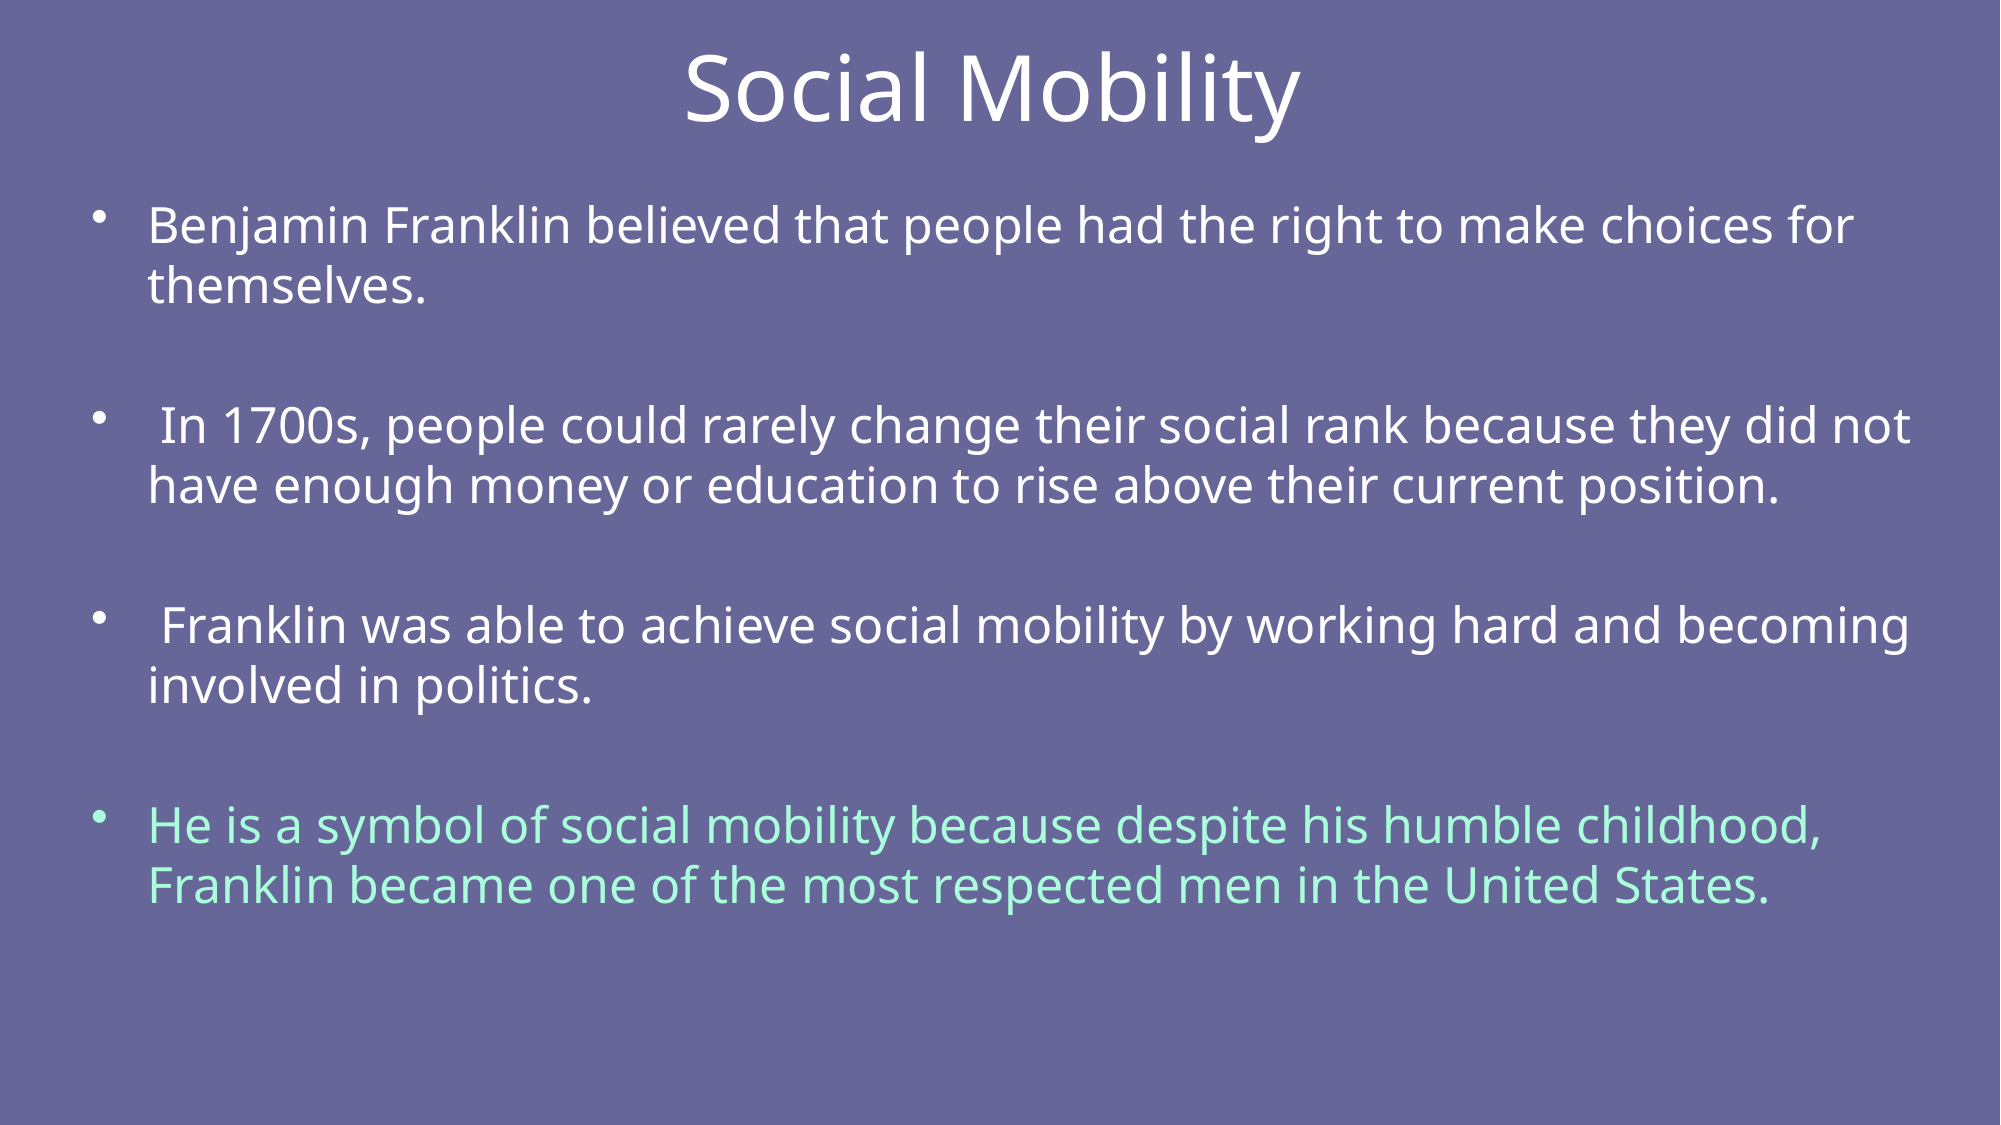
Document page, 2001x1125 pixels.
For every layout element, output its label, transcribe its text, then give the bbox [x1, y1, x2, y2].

list Benjamin Franklin believed that people had the right to make choices for themselves. In 1700s, people could rarely change their social rank because they did not have enough money or education to rise above their current position. Franklin was able to achieve social mobility by working hard and becoming involved in politics. He is a symbol of social mobility because despite his humble childhood, Franklin became one of the most respected men in the United States. [76, 185, 1946, 1079]
title Social Mobility [317, 42, 1668, 128]
